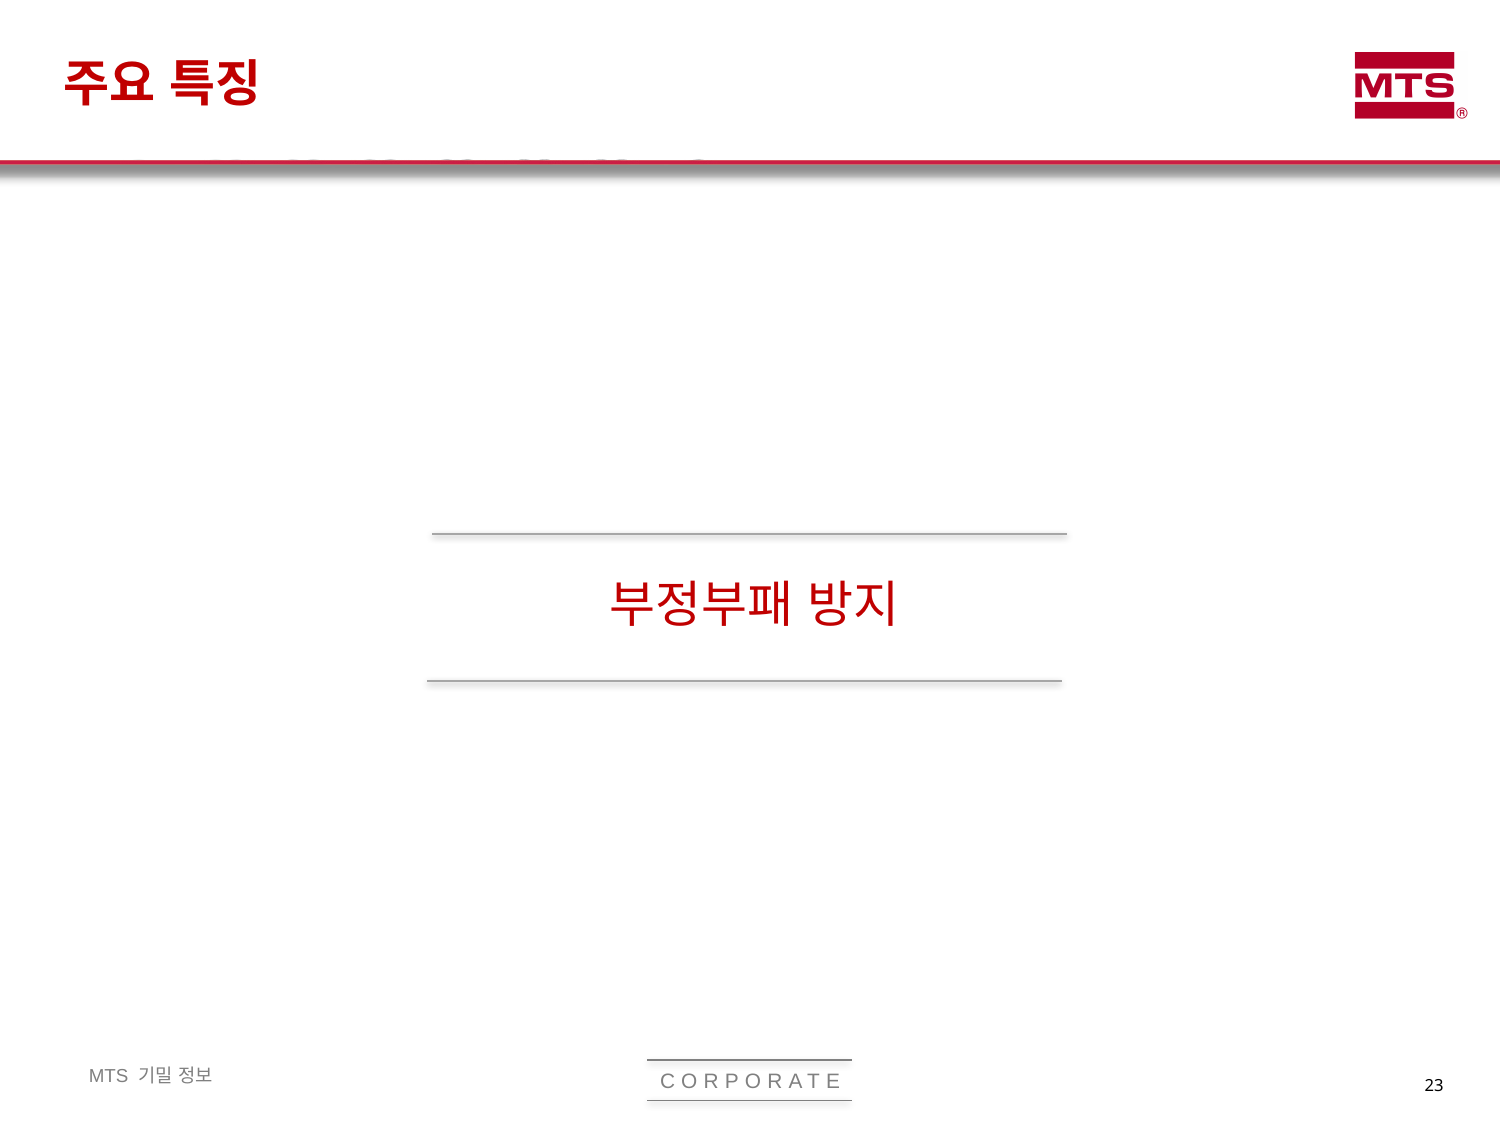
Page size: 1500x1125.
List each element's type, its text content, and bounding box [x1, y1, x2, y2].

title 주요 특징 [48, 39, 1173, 125]
picture [0, 159, 1500, 188]
text_box 23 [1409, 1067, 1459, 1103]
list 부정부패 방지 [74, 231, 1425, 974]
picture [1354, 51, 1468, 120]
